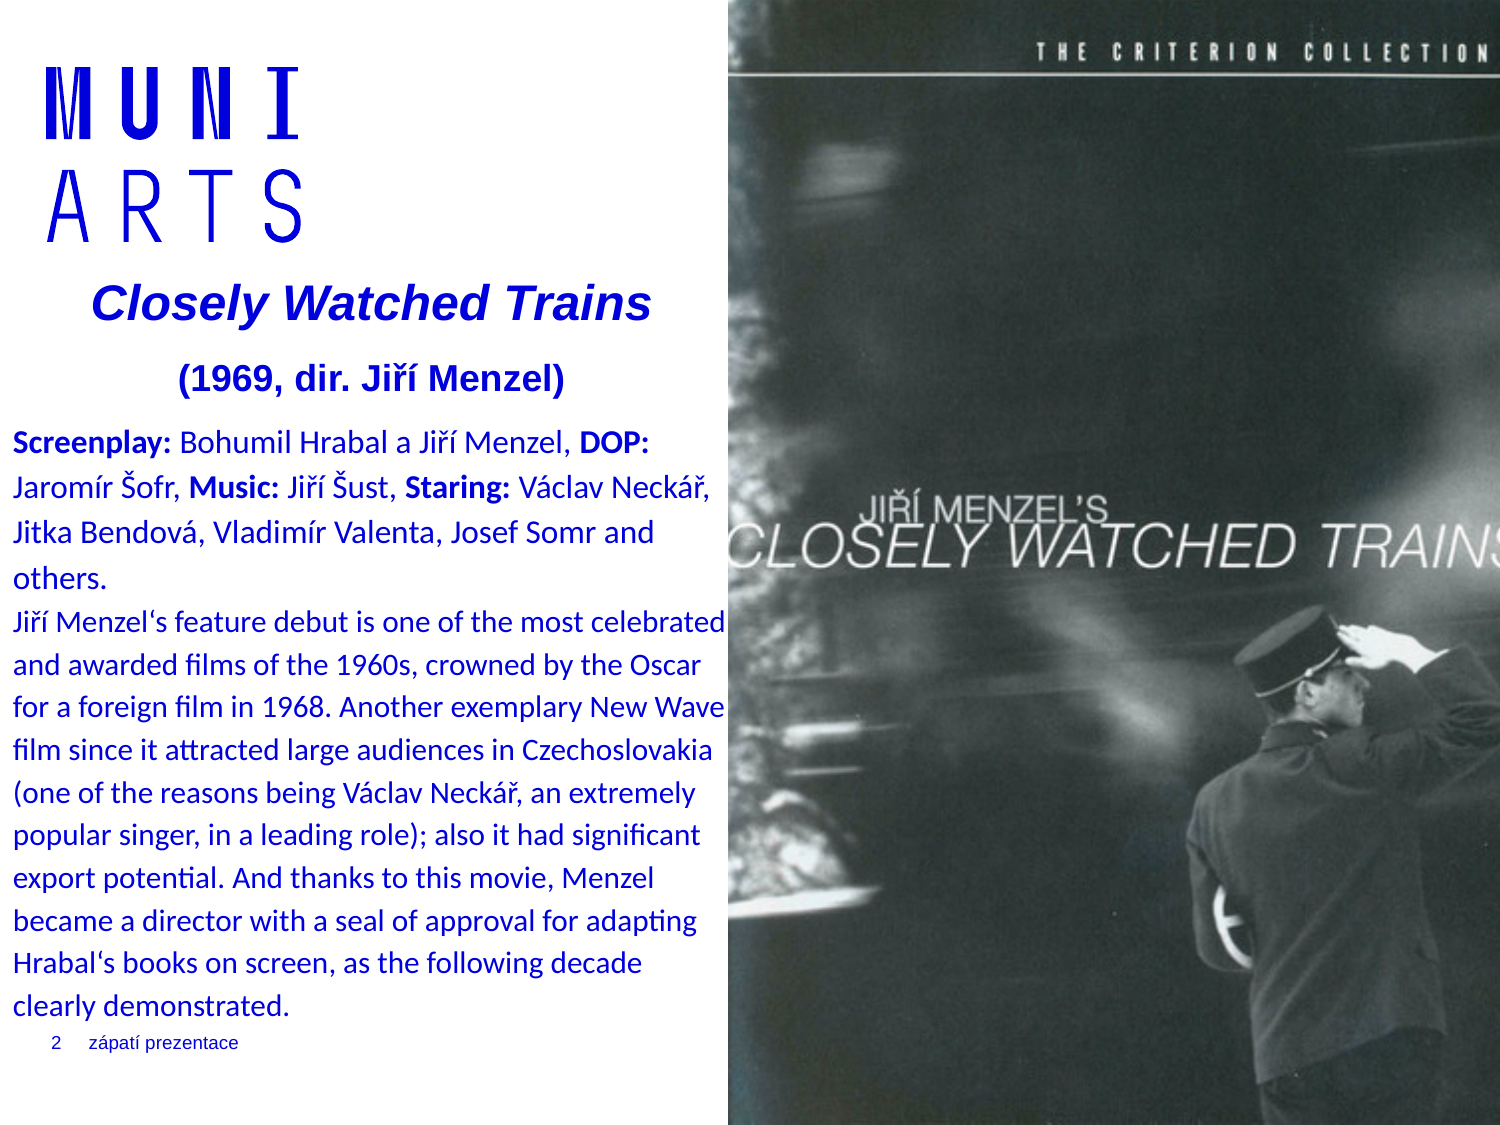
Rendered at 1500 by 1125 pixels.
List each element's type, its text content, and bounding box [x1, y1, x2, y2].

picture [727, 0, 1500, 1125]
slide_number 2 [50, 1021, 82, 1063]
subtitle Screenplay: Bohumil Hrabal a Jiří Menzel, DOP: Jaromír Šofr, Music: Jiří Šust, Staring: Václav Neckář, Jitka Bendová, Vladimír Valenta, Josef Somr and others. Jiří Menzel‘s feature debut is one of the most celebrated and awarded films of the 1960s, crowned by the Oscar for a foreign film in 1968. Another exemplary New Wave film since it attracted large audiences in Czechoslovakia (one of the reasons being Václav Neckář, an extremely popular singer, in a leading role); also it had significant export potential. And thanks to this movie, Menzel became a director with a seal of approval for adapting Hrabal‘s books on screen, as the following decade clearly demonstrated. [12, 414, 722, 761]
footer zápatí prezentace [88, 1021, 695, 1063]
title Closely Watched Trains (1969, dir. Jiří Menzel) [49, 261, 695, 414]
